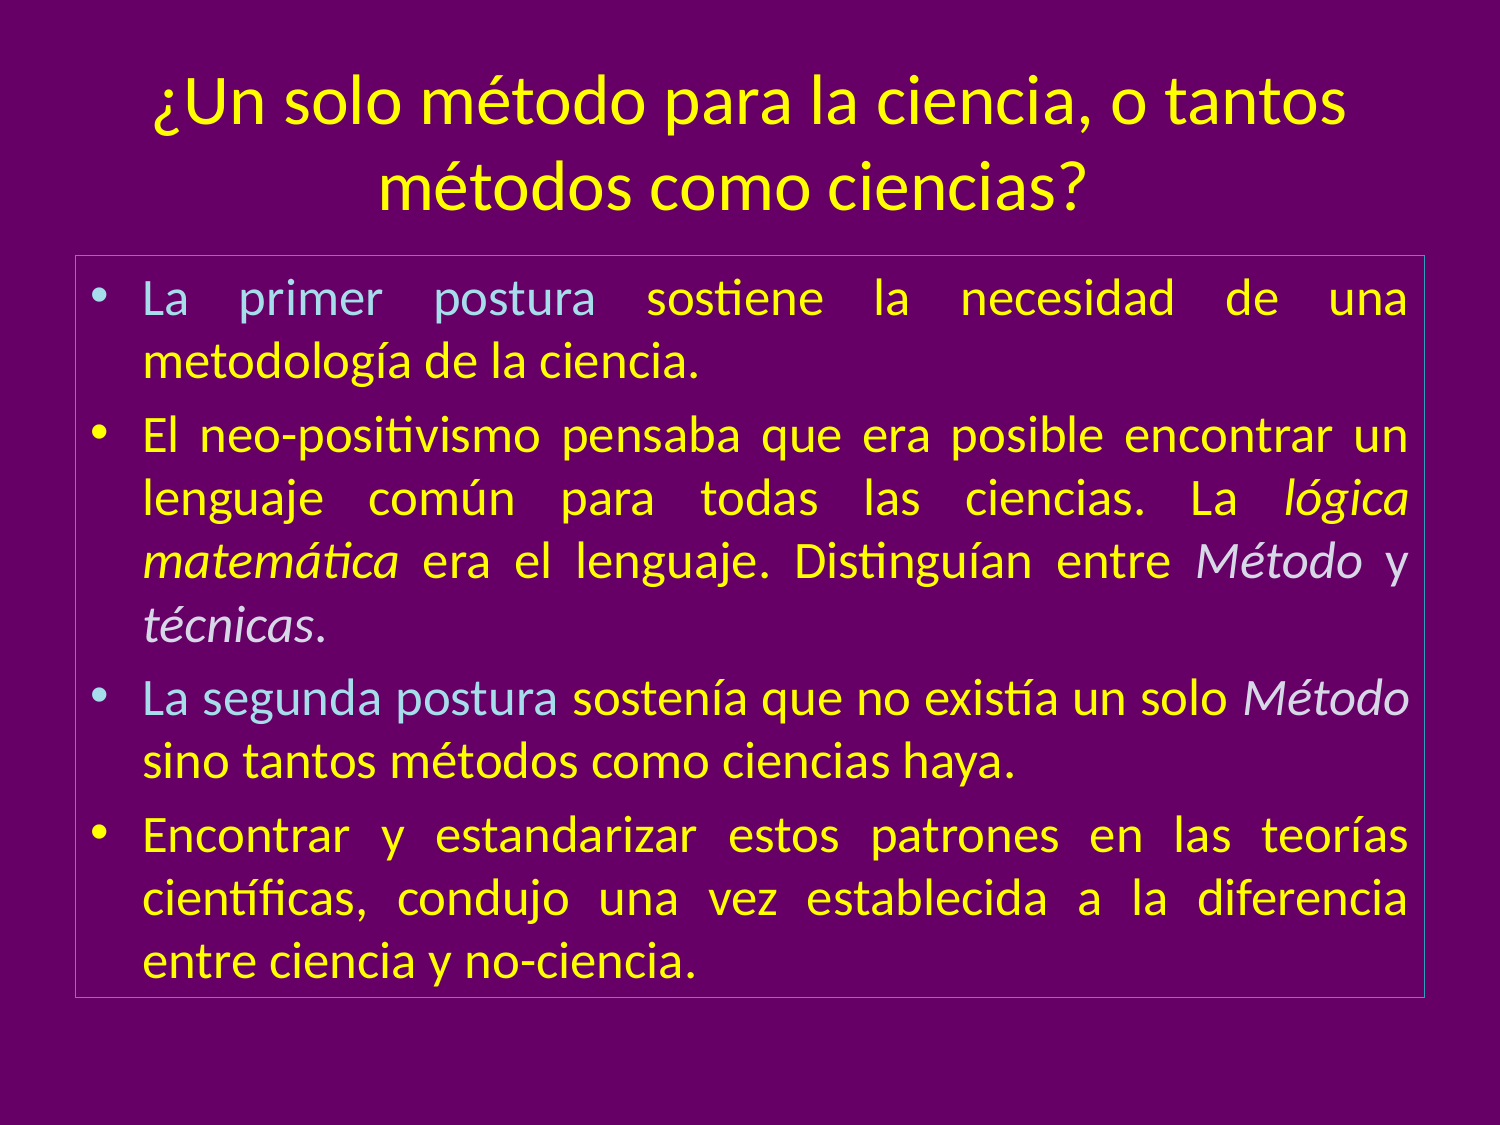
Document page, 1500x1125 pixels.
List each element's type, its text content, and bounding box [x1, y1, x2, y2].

list La primer postura sostiene la necesidad de una metodología de la ciencia. El neo-positivismo pensaba que era posible encontrar un lenguaje común para todas las ciencias. La lógica matemática era el lenguaje. Distinguían entre Método y técnicas. La segunda postura sostenía que no existía un solo Método sino tantos métodos como ciencias haya. Encontrar y estandarizar estos patrones en las teorías científicas, condujo una vez establecida a la diferencia entre ciencia y no-ciencia. [75, 255, 1425, 998]
title ¿Un solo método para la ciencia, o tantos métodos como ciencias? [75, 45, 1425, 233]
